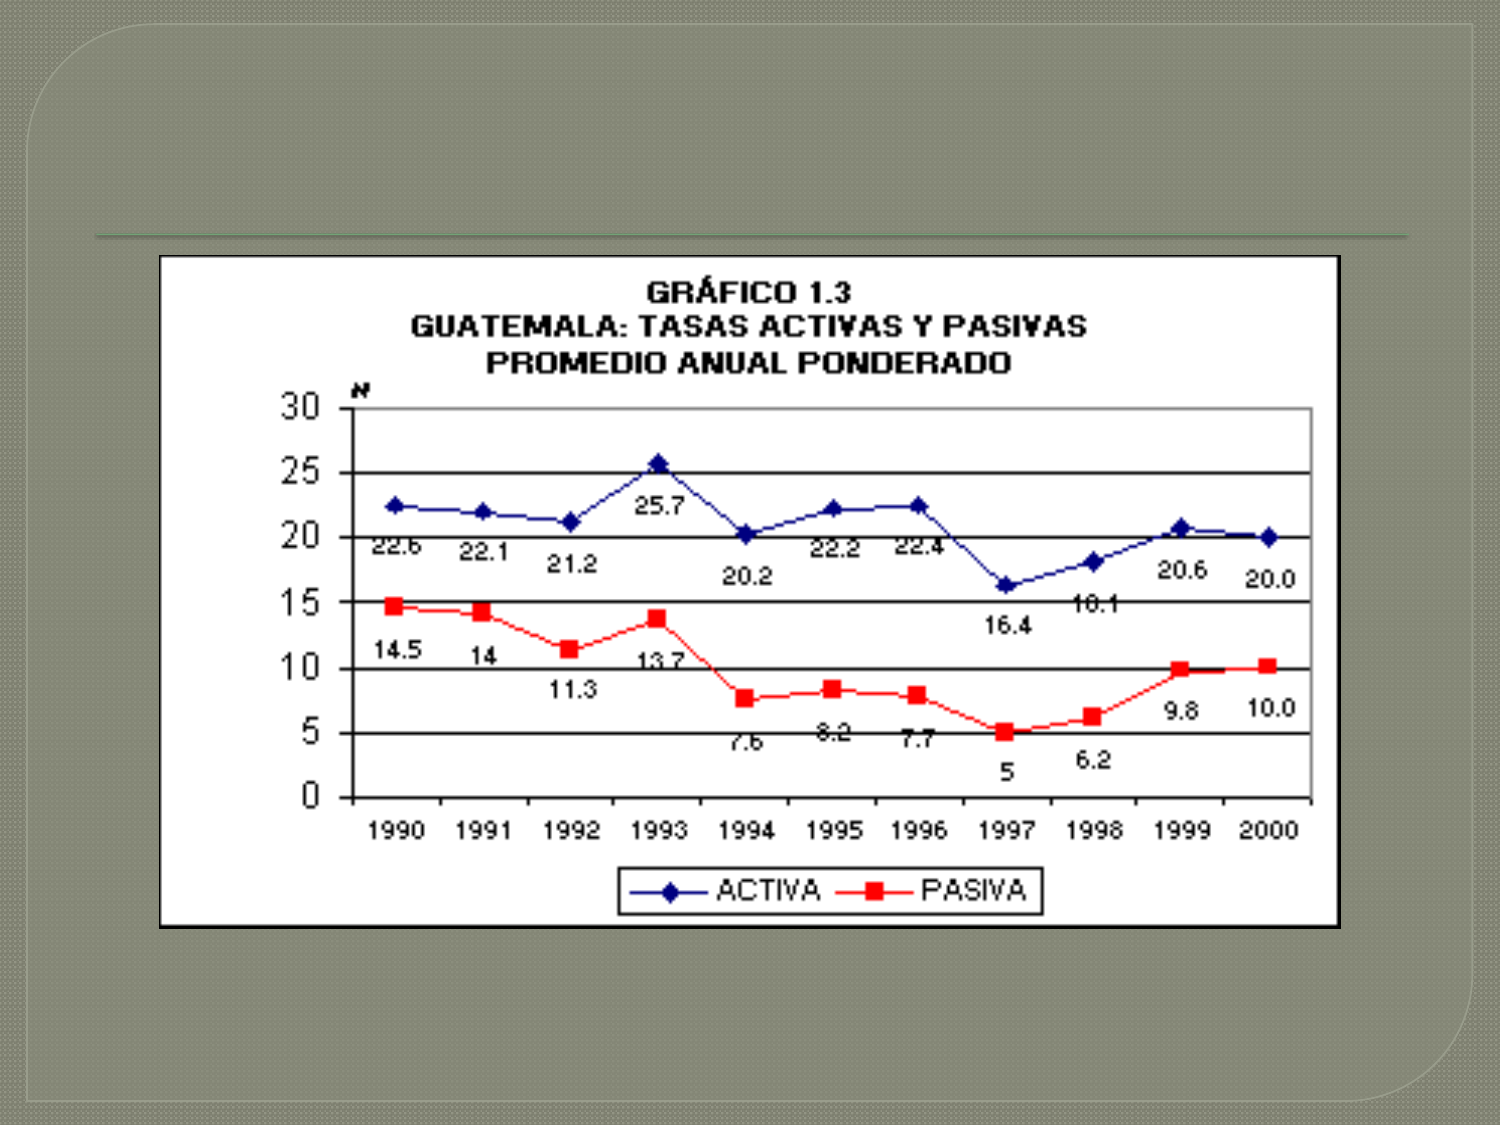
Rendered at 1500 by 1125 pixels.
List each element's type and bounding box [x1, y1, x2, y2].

list [159, 255, 1341, 929]
